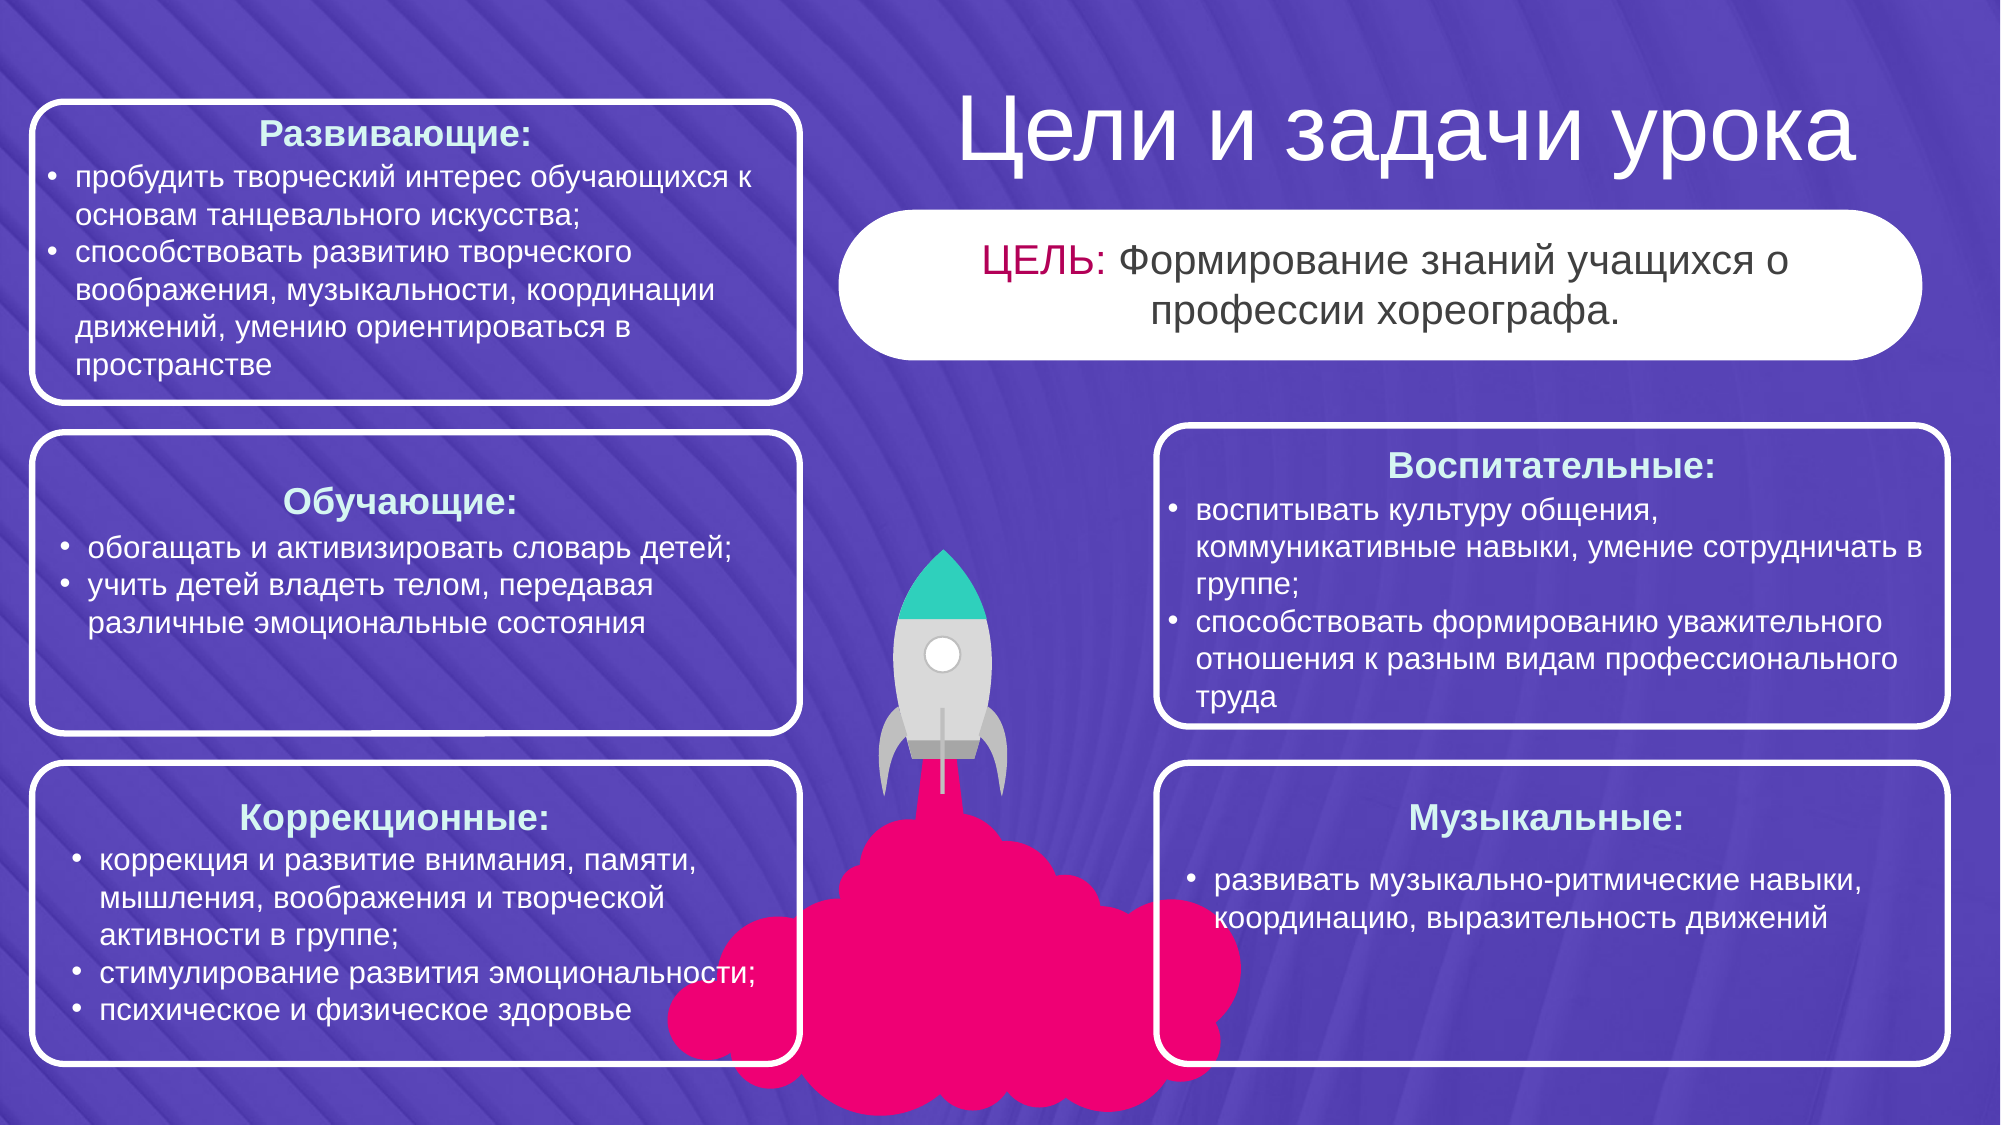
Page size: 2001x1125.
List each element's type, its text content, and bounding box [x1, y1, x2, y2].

text_box [31, 431, 801, 735]
picture [0, 0, 2001, 1125]
text_box [38, 392, 793, 404]
text_box [989, 208, 1895, 225]
text_box Цели и задачи урока [864, 59, 1873, 187]
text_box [44, 469, 776, 649]
text_box [1166, 424, 1938, 433]
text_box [1152, 433, 1945, 724]
text_box [1916, 252, 1924, 318]
text_box ЦЕЛЬ: Формирование знаний учащихся о профессии хореографа. [989, 225, 1916, 341]
text_box [989, 341, 1900, 362]
text_box [1241, 761, 1949, 1066]
text_box [1173, 724, 1931, 728]
text_box [31, 761, 667, 1066]
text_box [878, 549, 1008, 797]
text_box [32, 101, 989, 392]
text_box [1171, 785, 1928, 943]
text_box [667, 748, 1241, 1116]
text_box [35, 785, 776, 1037]
text_box [1945, 442, 1949, 710]
